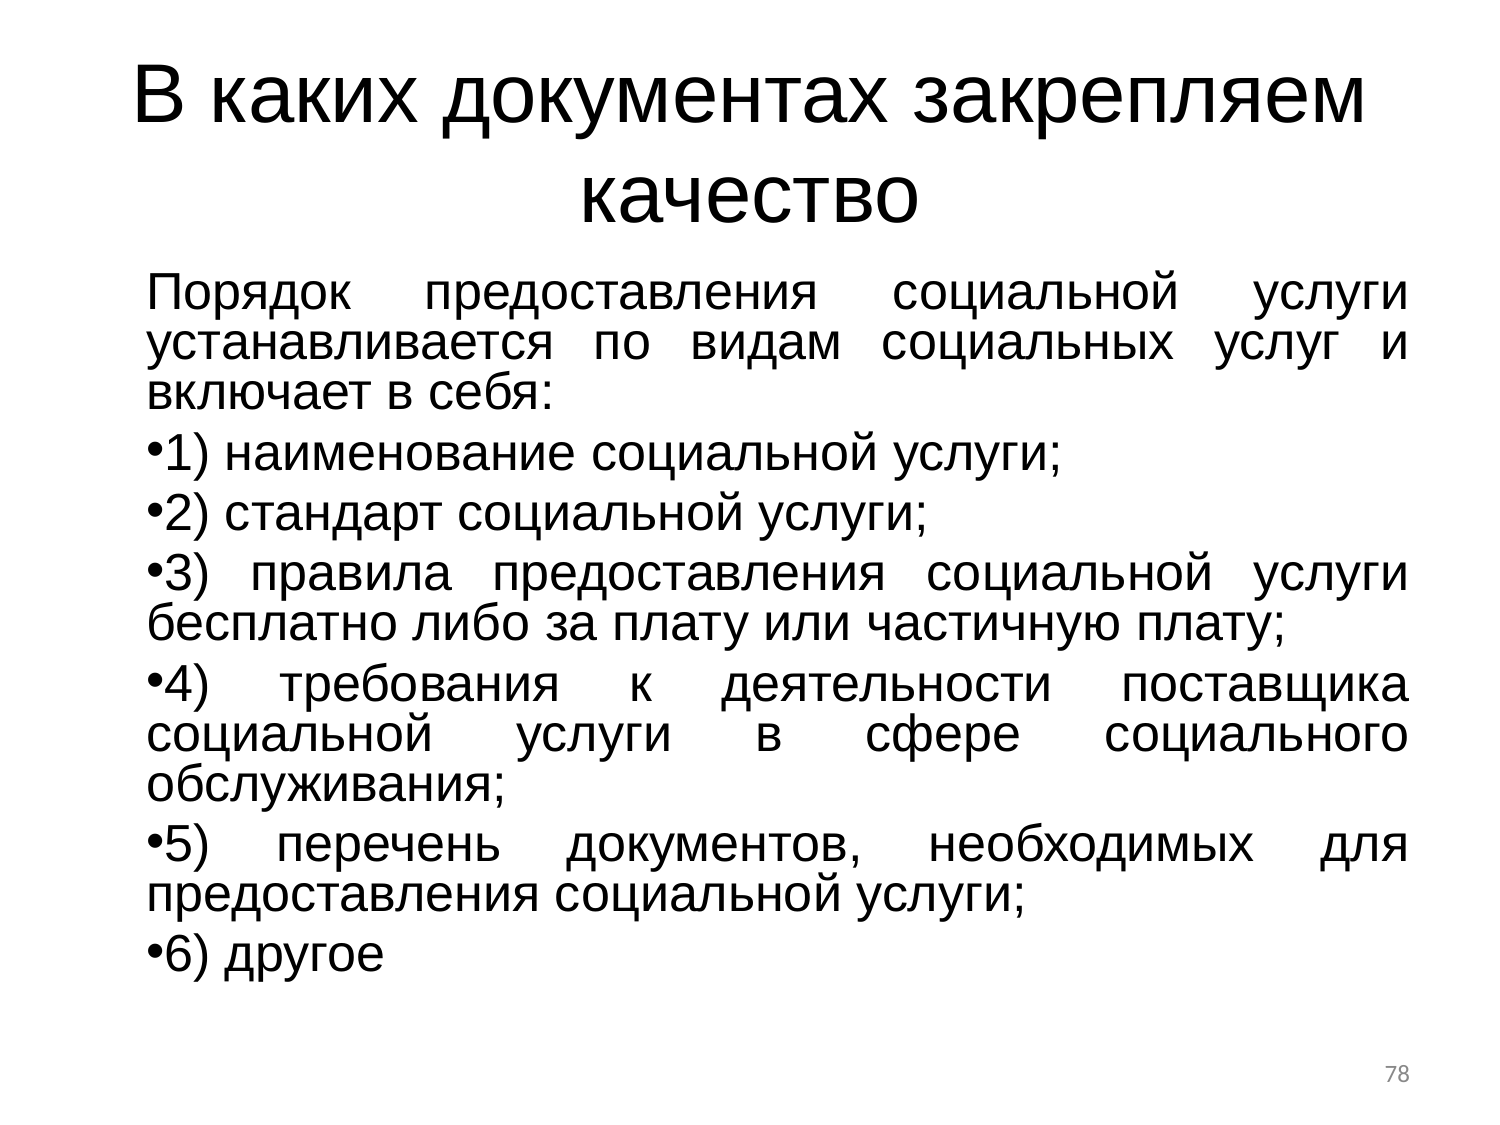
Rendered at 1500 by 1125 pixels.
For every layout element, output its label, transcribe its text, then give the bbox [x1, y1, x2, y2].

slide_number 78 [1074, 1042, 1425, 1103]
title В каких документах закрепляем качество [74, 44, 1426, 233]
list Порядок предоставления социальной услуги устанавливается по видам социальных услуг и включает в себя: 1) наименование социальной услуги; 2) стандарт социальной услуги; 3) правила предоставления социальной услуги бесплатно либо за плату или частичную плату; 4) требования к деятельности поставщика социальной услуги в сфере социального обслуживания; 5) перечень документов, необходимых для предоставления социальной услуги; 6) другое [74, 262, 1426, 1059]
